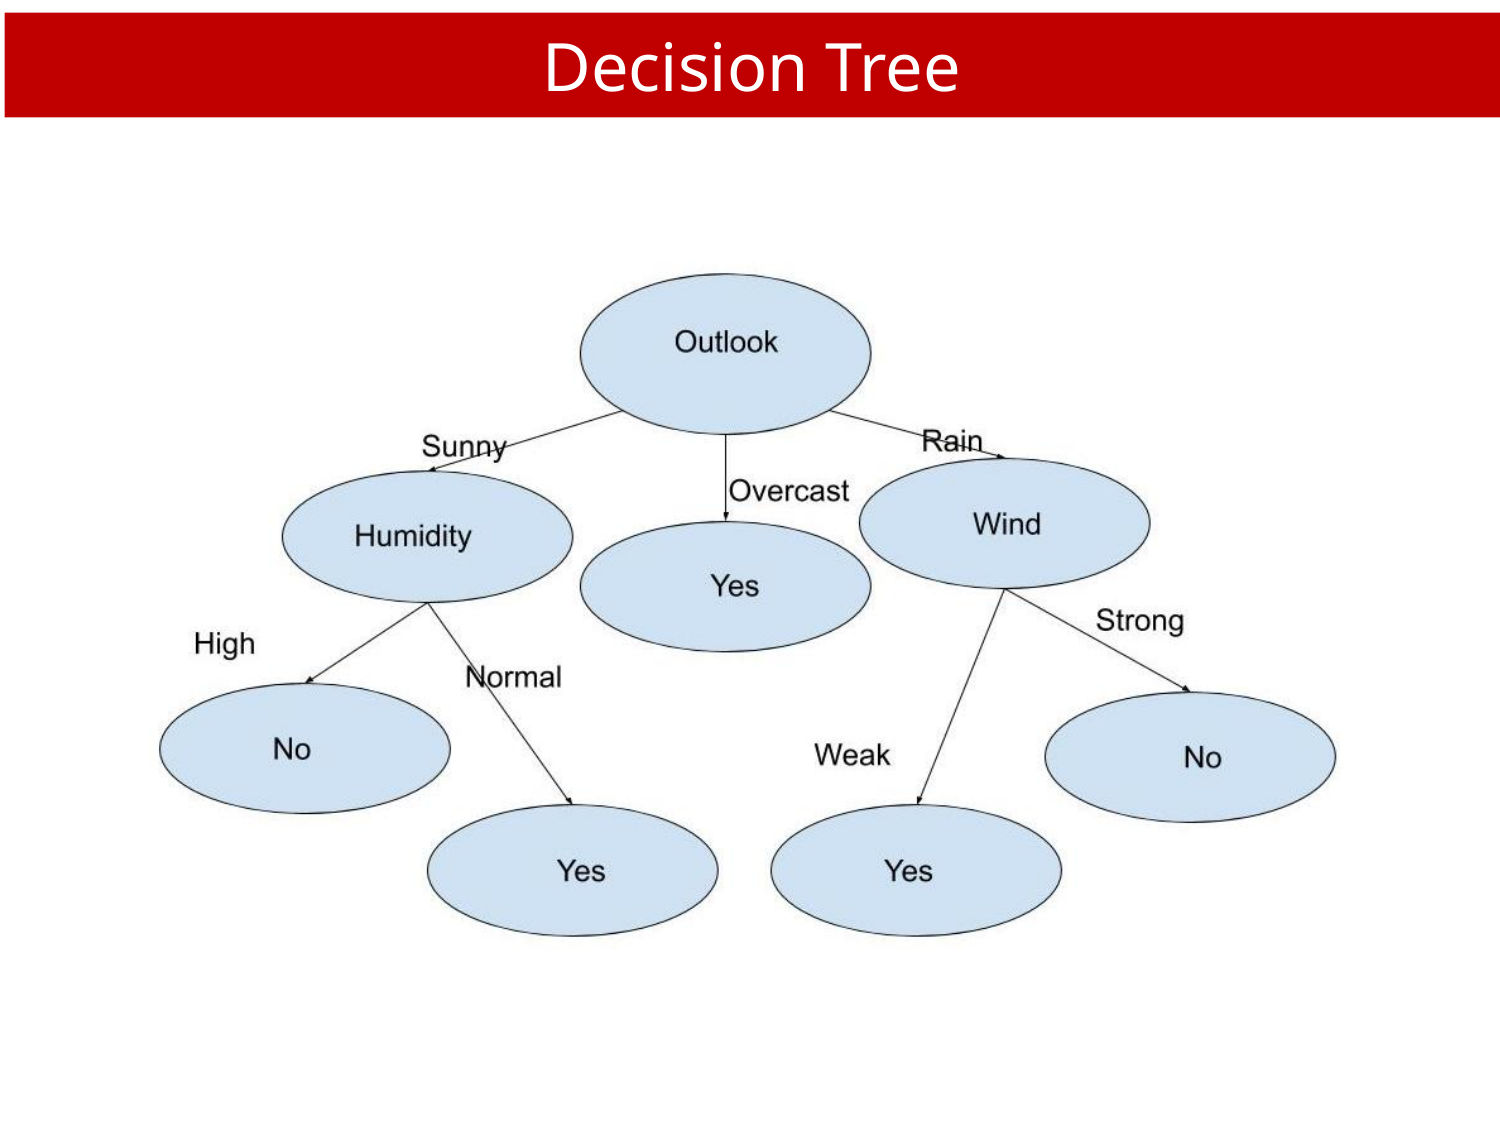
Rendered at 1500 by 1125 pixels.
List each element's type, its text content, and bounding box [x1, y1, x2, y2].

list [147, 262, 1345, 1001]
title Decision Tree [4, 12, 1500, 118]
